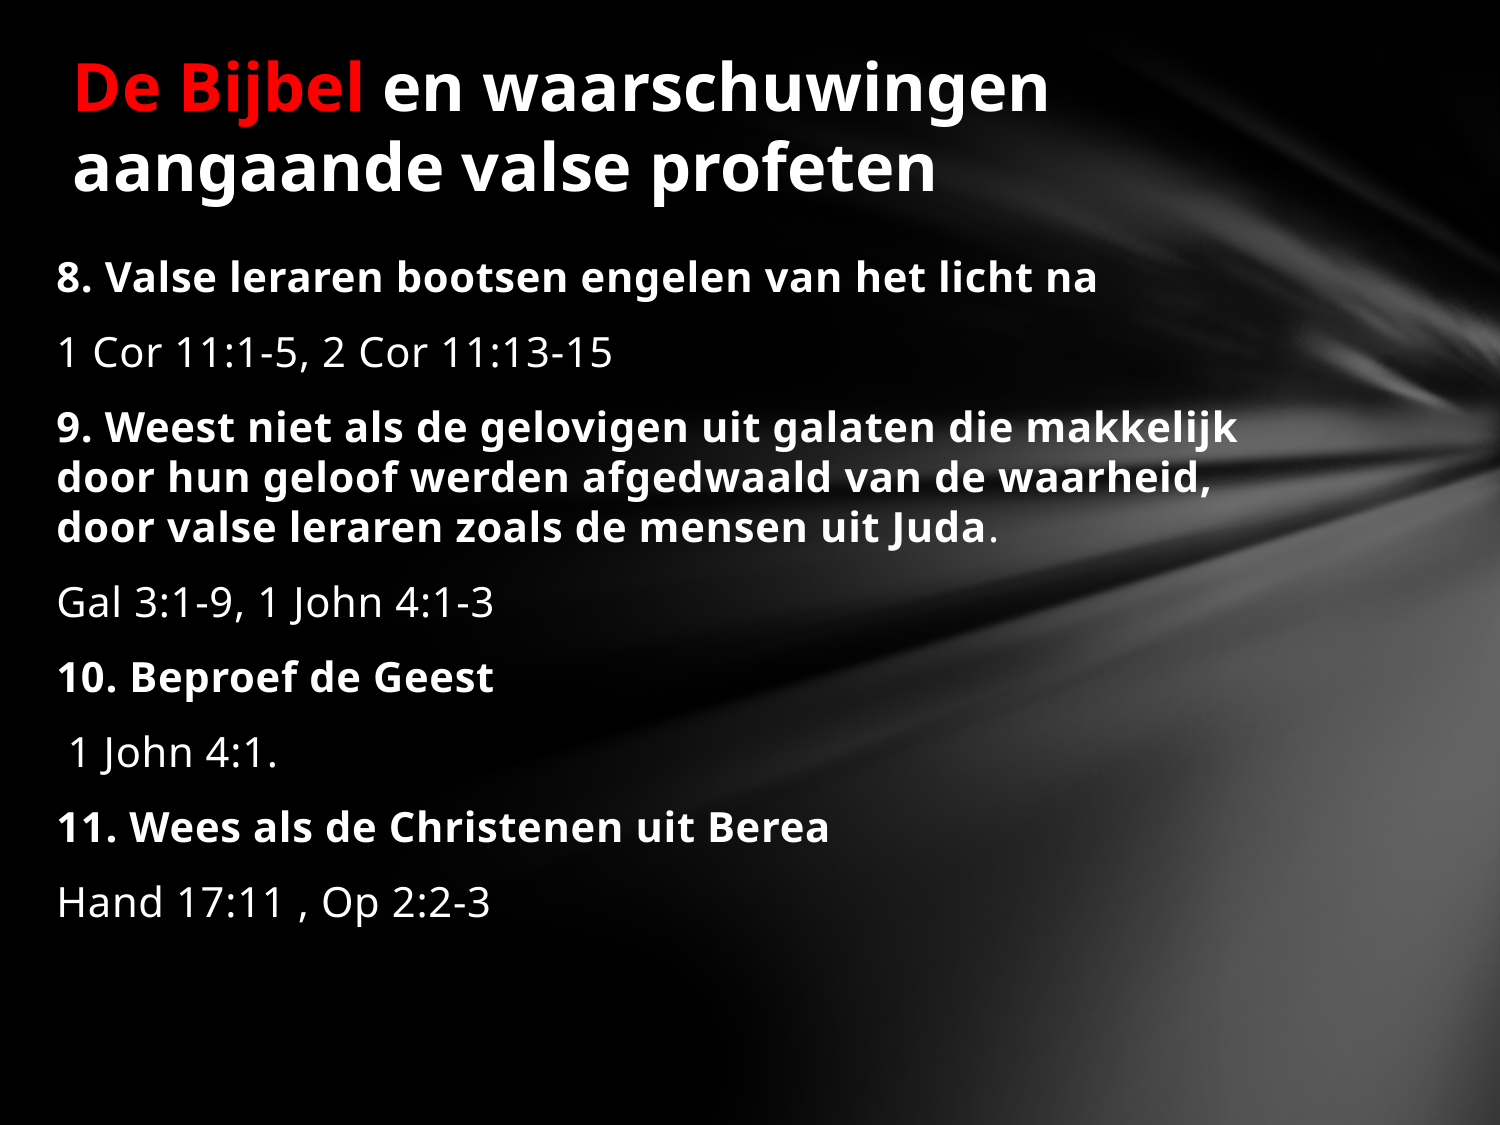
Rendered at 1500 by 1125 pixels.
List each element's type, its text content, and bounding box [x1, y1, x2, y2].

list 8. Valse leraren bootsen engelen van het licht na 1 Cor 11:1-5, 2 Cor 11:13-15 9. Weest niet als de gelovigen uit galaten die makkelijk door hun geloof werden afgedwaald van de waarheid, door valse leraren zoals de mensen uit Juda. Gal 3:1-9, 1 John 4:1-3 10. Beproef de Geest 1 John 4:1. 11. Wees als de Christenen uit Berea Hand 17:11 , Op 2:2-3 [41, 243, 1302, 1019]
title De Bijbel en waarschuwingen aangaande valse profeten [57, 37, 1318, 213]
